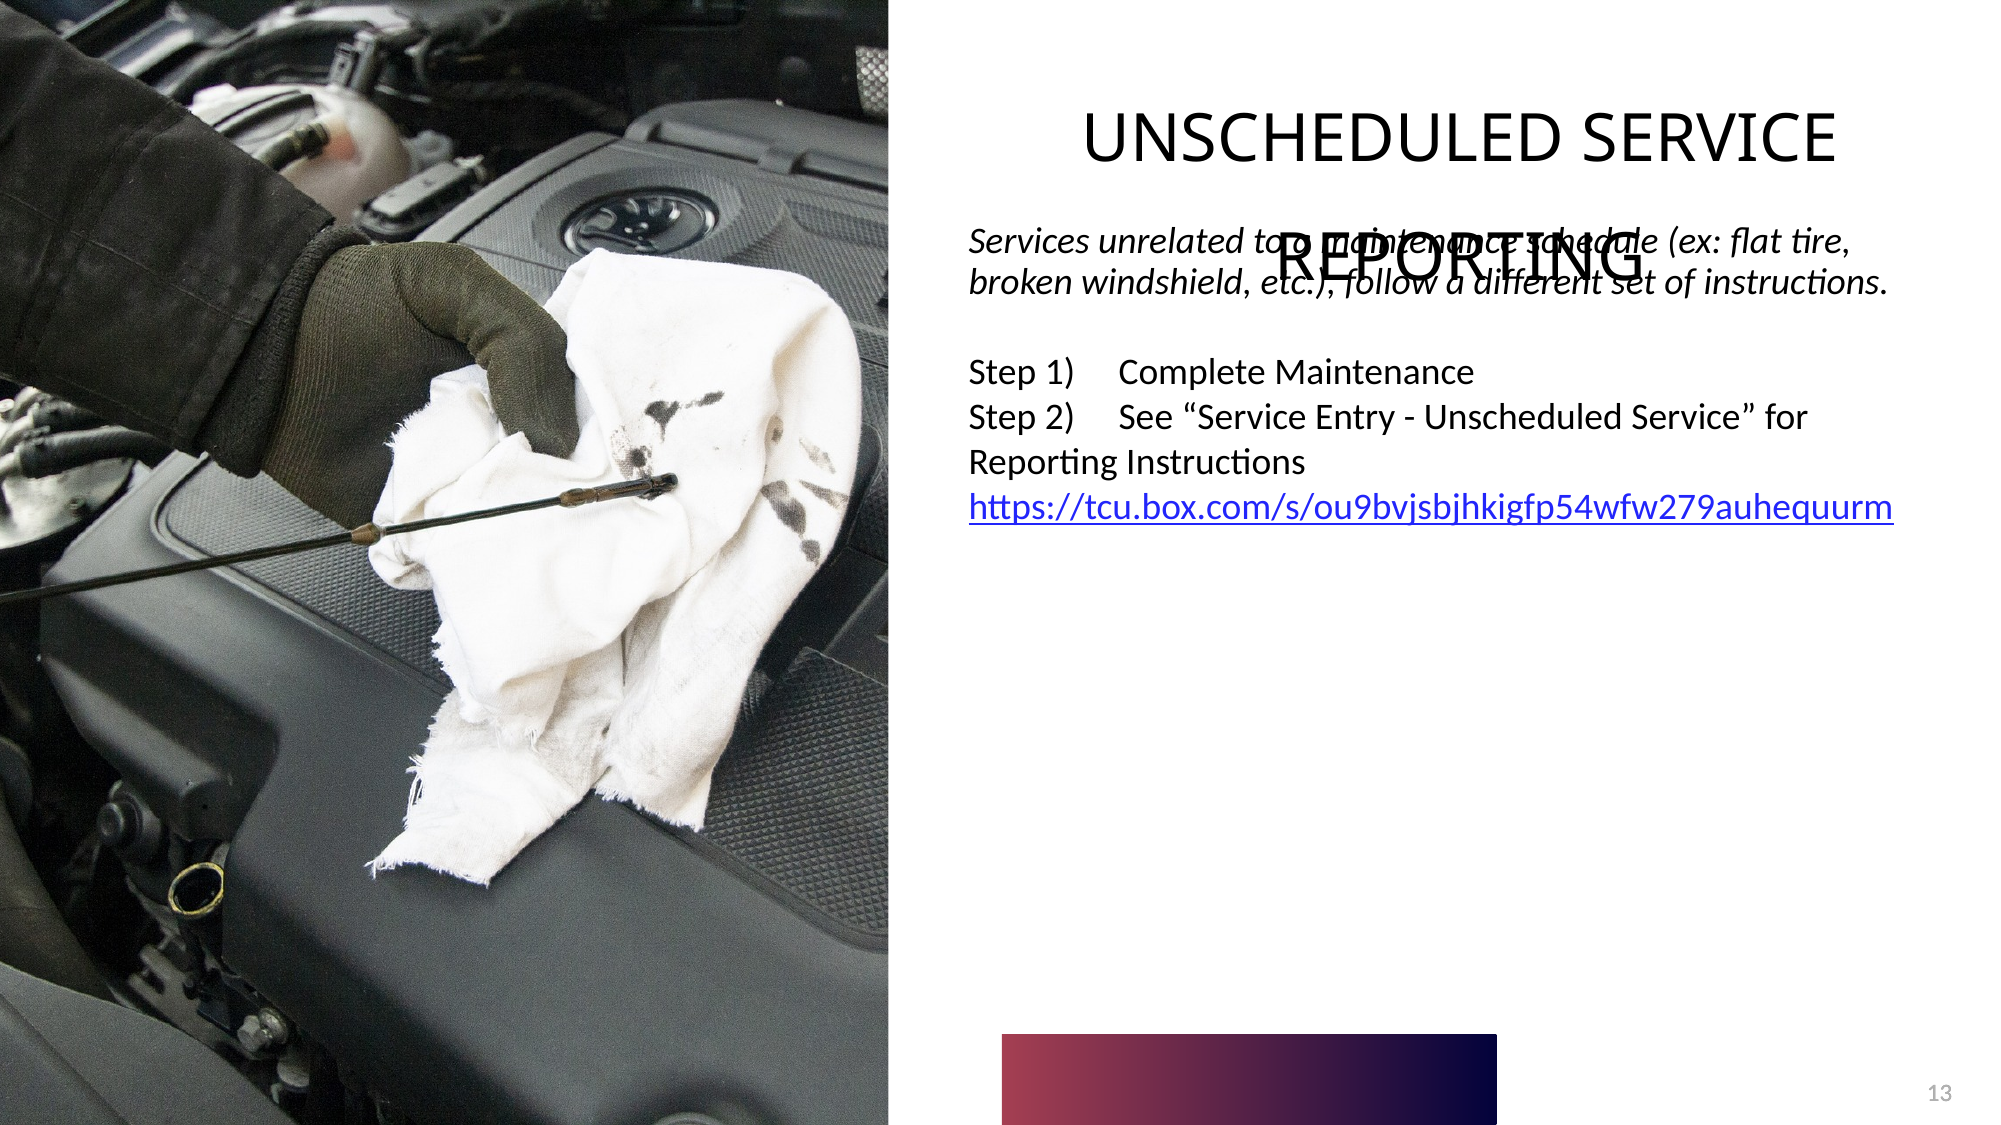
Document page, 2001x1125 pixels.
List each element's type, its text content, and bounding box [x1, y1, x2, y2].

picture [0, 0, 889, 1125]
title Unscheduled Service Reporting [953, 46, 1968, 192]
text_box Services unrelated to a maintenance schedule (ex: flat tire, broken windshield, etc.), follow a different set of instructions. Step 1) Complete Maintenance Step 2) See “Service Entry - Unscheduled Service” for Reporting Instructions https://tcu.box.com/s/ou9bvjsbjhkigfp54wfw279auhequurm [953, 214, 1952, 697]
slide_number 13 [1894, 1061, 1968, 1121]
